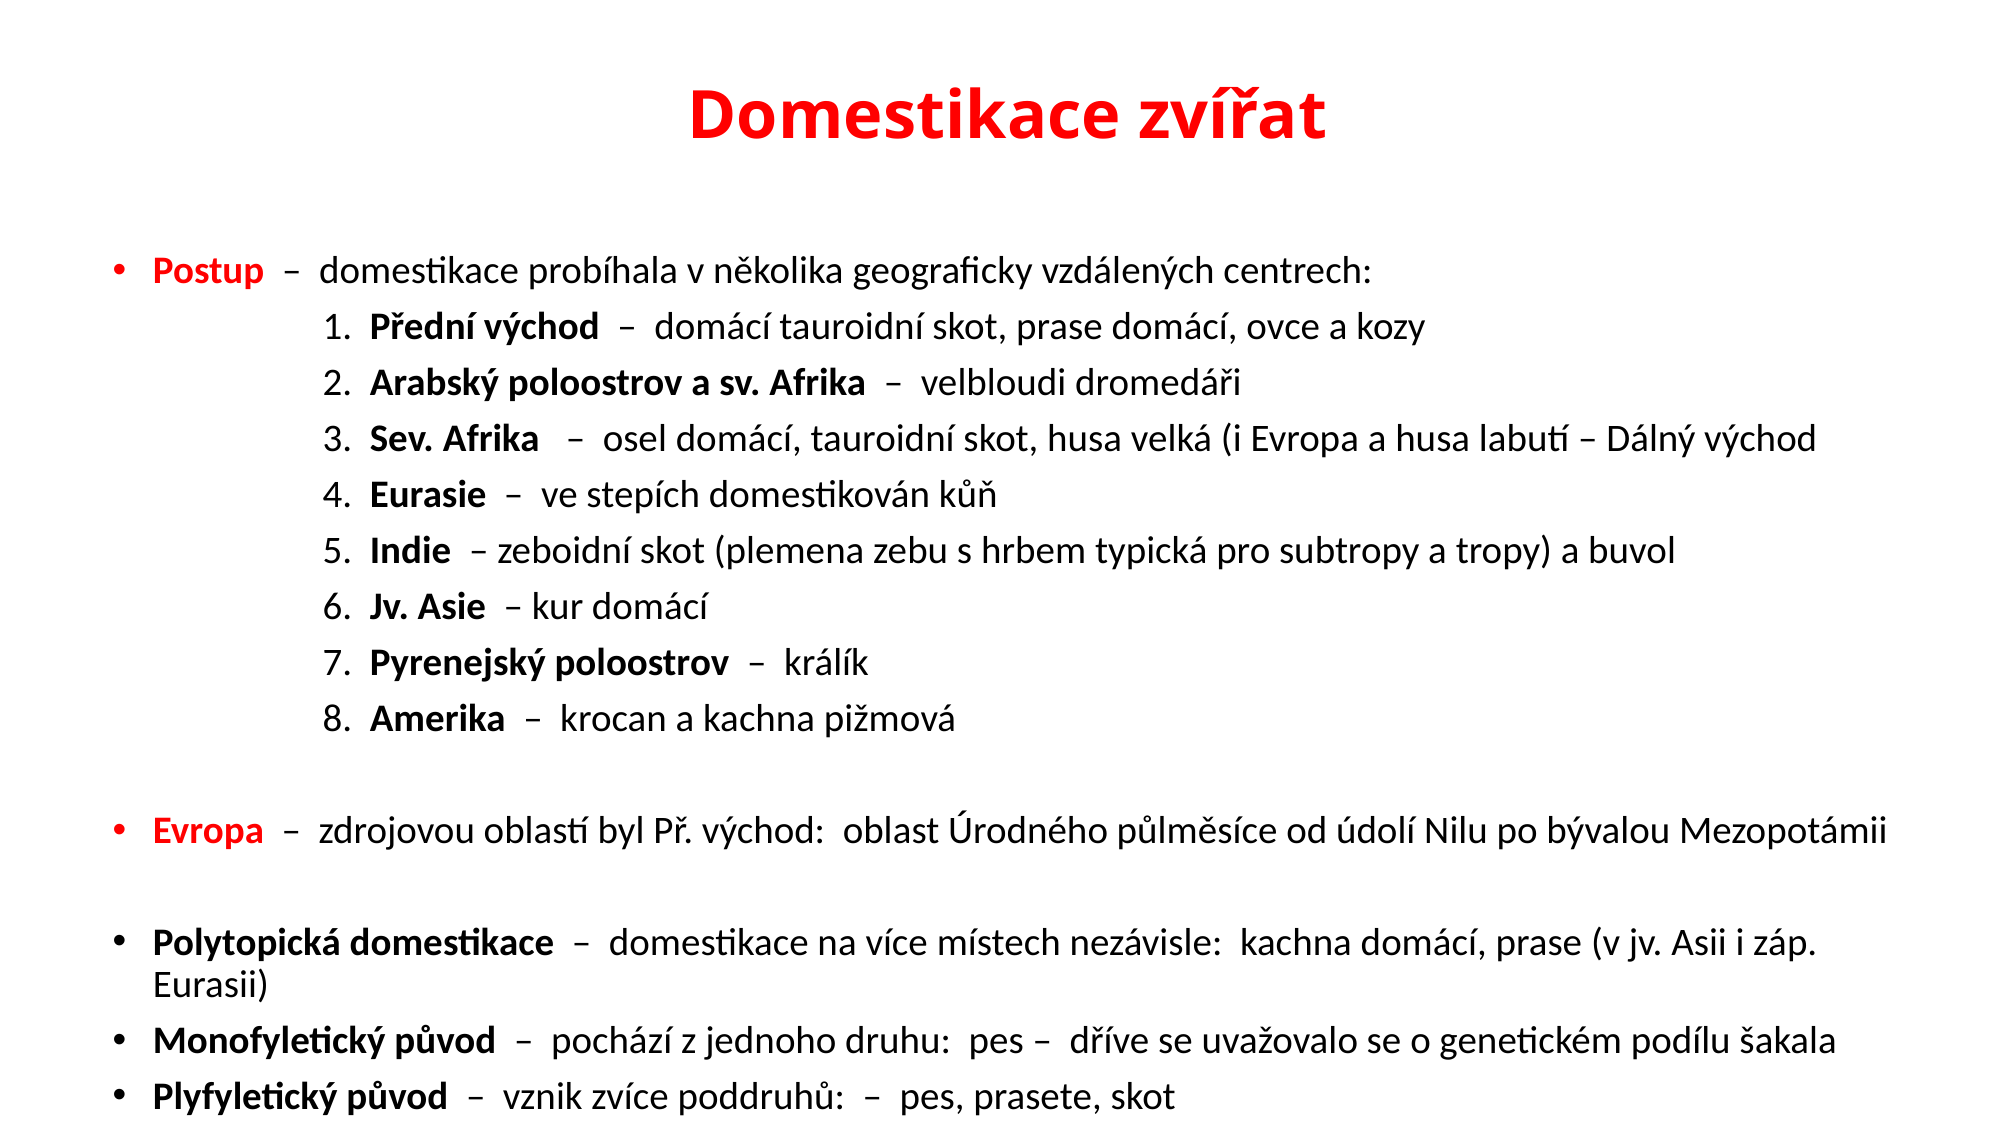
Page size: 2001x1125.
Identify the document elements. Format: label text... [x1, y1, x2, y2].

list Postup – domestikace probíhala v několika geograficky vzdálených centrech: 1. Přední východ – domácí tauroidní skot, prase domácí, ovce a kozy 2. Arabský poloostrov a sv. Afrika – velbloudi dromedáři 3. Sev. Afrika – osel domácí, tauroidní skot, husa velká (i Evropa a husa labutí – Dálný východ 4. Eurasie – ve stepích domestikován kůň 5. Indie – zeboidní skot (plemena zebu s hrbem typická pro subtropy a tropy) a buvol 6. Jv. Asie – kur domácí 7. Pyrenejský poloostrov – králík 8. Amerika – krocan a kachna pižmová Evropa – zdrojovou oblastí byl Př. východ: oblast Úrodného půlměsíce od údolí Nilu po bývalou Mezopotámii Polytopická domestikace – domestikace na více místech nezávisle: kachna domácí, prase (v jv. Asii i záp. Eurasii) Monofyletický původ – pochází z jednoho druhu: pes – dříve se uvažovalo se o genetickém podílu šakala Plyfyletický původ – vznik zvíce poddruhů: – pes, prasete, skot [97, 181, 1928, 1125]
title Domestikace zvířat [150, 0, 1875, 181]
